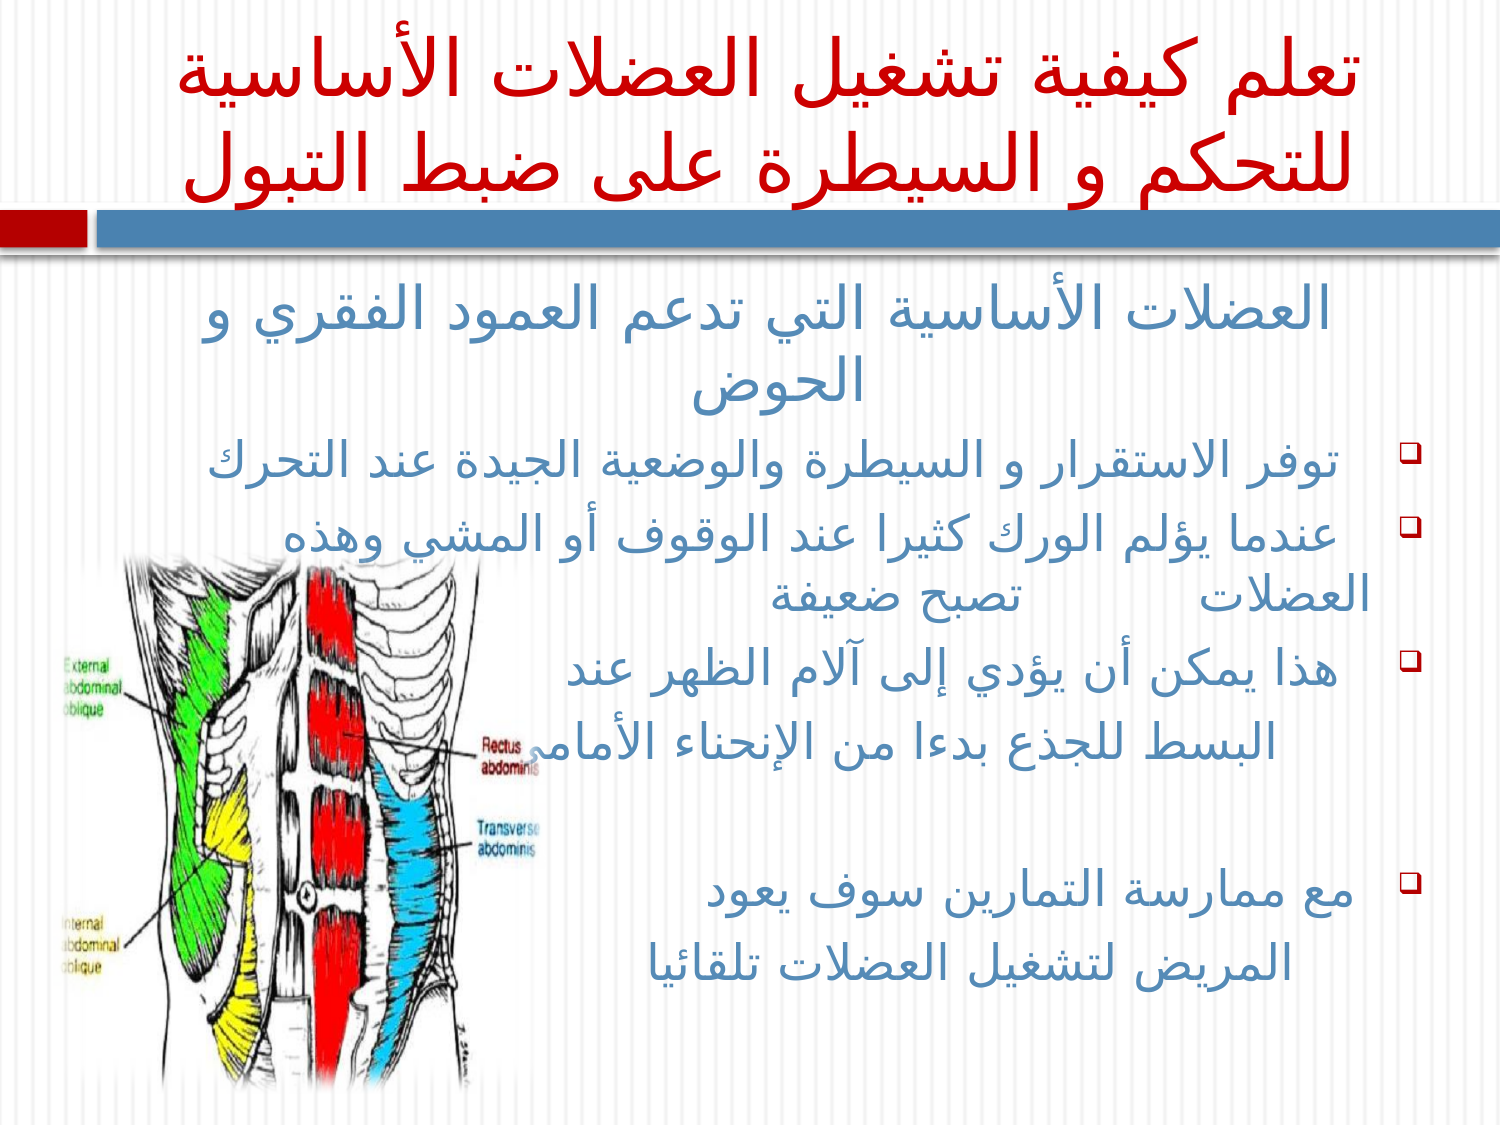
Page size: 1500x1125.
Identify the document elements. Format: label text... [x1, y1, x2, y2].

picture [52, 550, 551, 1095]
title تعلم كيفية تشغيل العضلات الأساسية للتحكم و السيطرة على ضبط التبول [100, 30, 1438, 194]
list العضلات الأساسية التي تدعم العمود الفقري و الحوض توفر الاستقرار و السيطرة والوضعية الجيدة عند التحرك عندما يؤلم الورك كثيرا عند الوقوف أو المشي وهذه العضلات تصبح ضعيفة هذا يمكن أن يؤدي إلى آلام الظهر عند البسط للجذع بدءا من الإنحناء الأمامي مع ممارسة التمارين سوف يعود المريض لتشغيل العضلات تلقائيا [100, 262, 1438, 1000]
